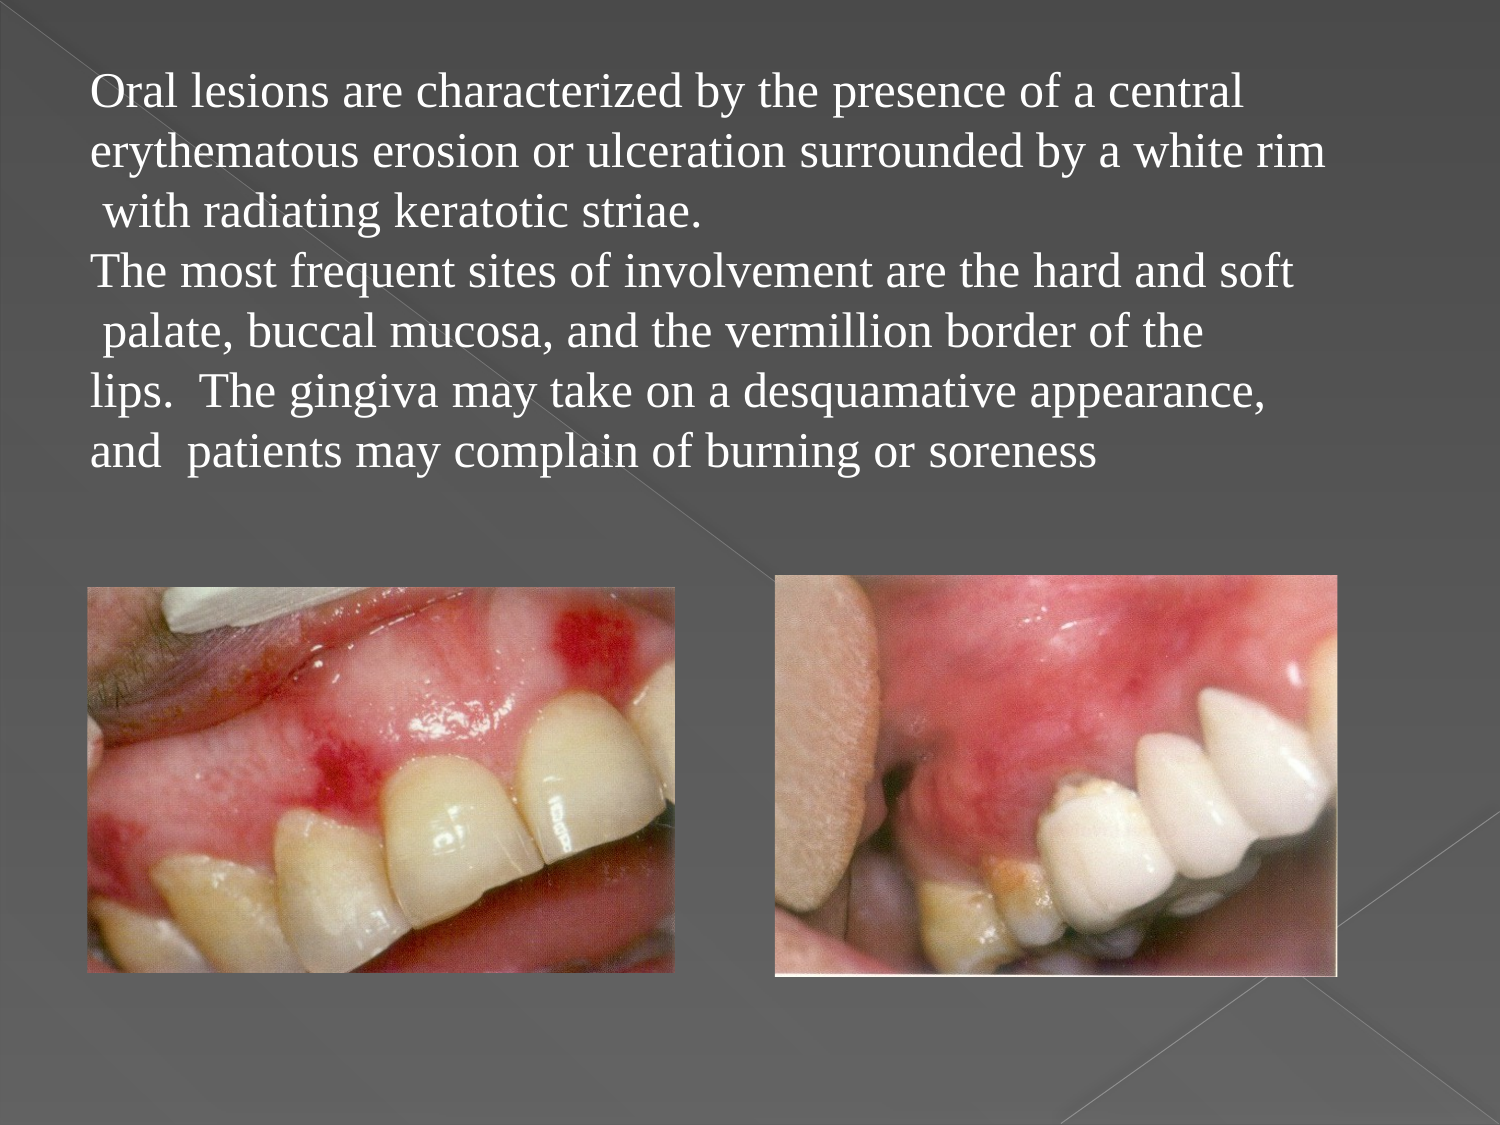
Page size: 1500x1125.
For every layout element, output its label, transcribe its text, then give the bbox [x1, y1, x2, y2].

text_box [87, 587, 675, 973]
text_box Oral lesions are characterized by the presence of a central erythematous erosion or ulceration surrounded by a white rim with radiating keratotic striae. The most frequent sites of involvement are the hard and soft palate, buccal mucosa, and the vermillion border of the lips. The gingiva may take on a desquamative appearance, and patients may complain of burning or soreness [87, 55, 1330, 478]
text_box [774, 575, 1338, 977]
